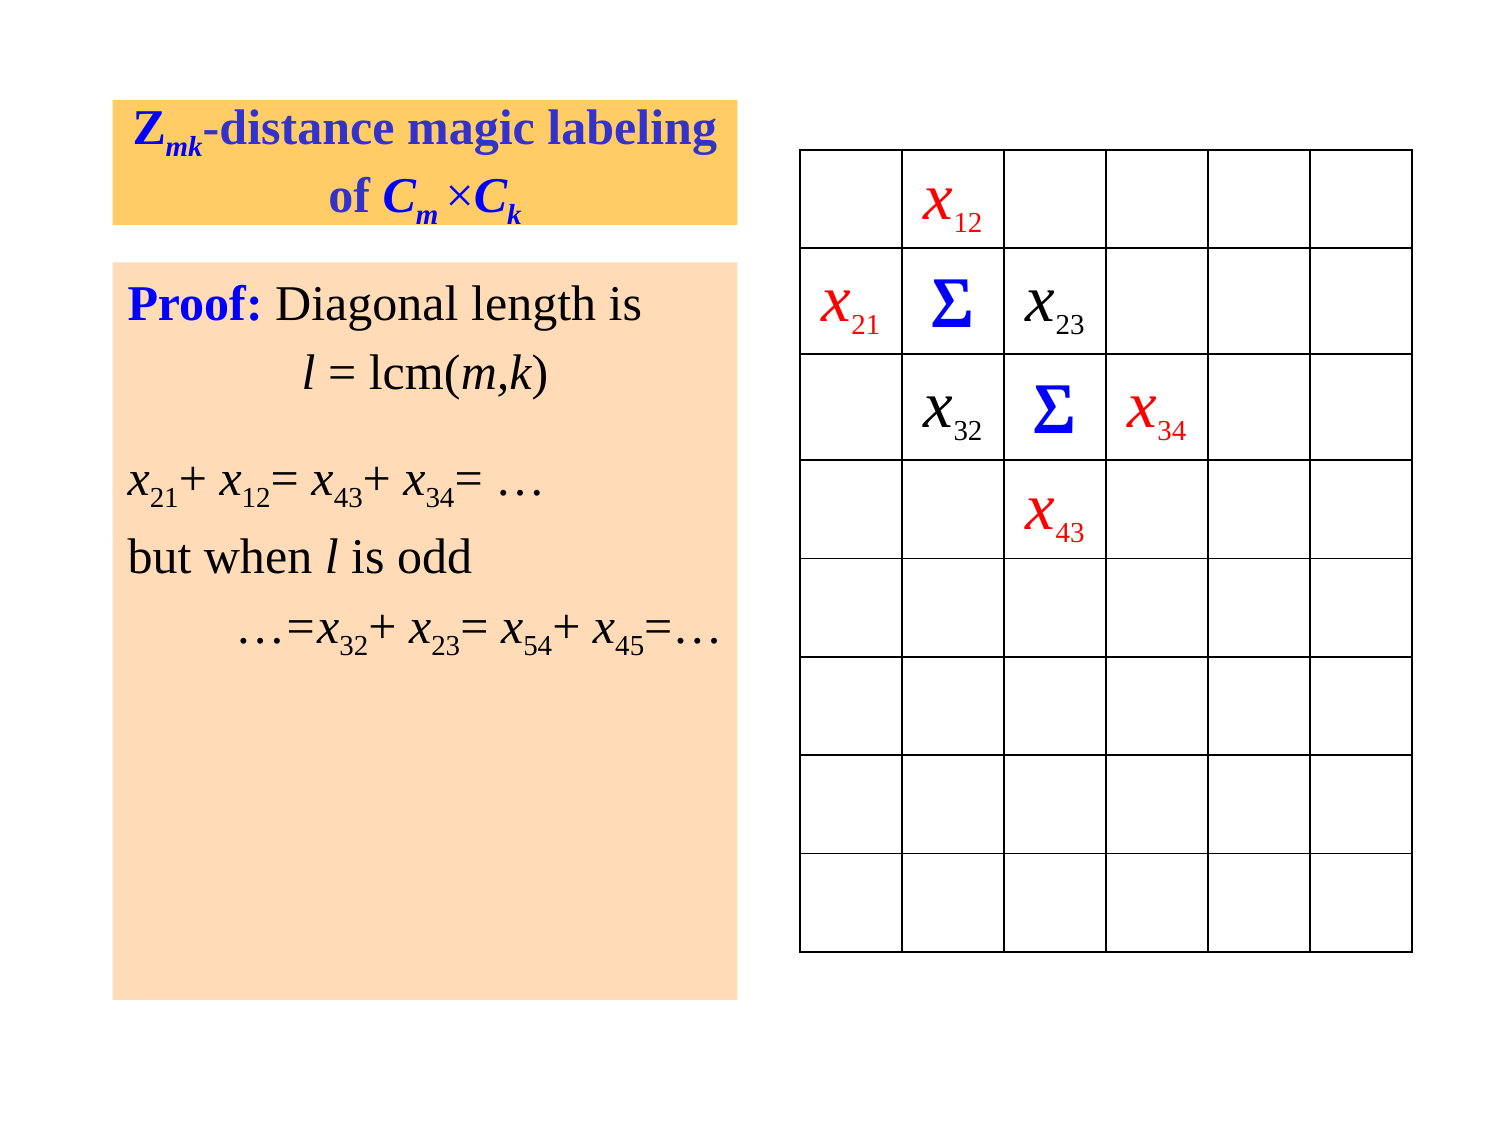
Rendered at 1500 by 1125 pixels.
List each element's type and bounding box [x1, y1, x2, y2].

table_header [1311, 151, 1411, 247]
table_cell [801, 461, 901, 558]
title [112, 99, 738, 226]
table_cell [1311, 355, 1411, 459]
table_header [801, 151, 901, 247]
table_header [903, 151, 1003, 247]
table_cell [1209, 355, 1309, 459]
table_cell [1311, 854, 1411, 951]
list [112, 262, 738, 1001]
table_cell [903, 249, 1003, 353]
table_cell [1005, 559, 1105, 656]
table_cell [903, 559, 1003, 656]
table_cell [903, 854, 1003, 951]
table_cell [1107, 854, 1207, 951]
table_cell [903, 756, 1003, 853]
table_header [1005, 151, 1105, 247]
table_cell [1005, 756, 1105, 853]
table_cell [801, 355, 901, 459]
table_cell [1209, 658, 1309, 754]
table_cell [1107, 559, 1207, 656]
table_cell [903, 355, 1003, 459]
table_cell [801, 854, 901, 951]
table_cell [1005, 249, 1105, 353]
table_header [1209, 151, 1309, 247]
table_cell [903, 658, 1003, 754]
table_cell [1209, 461, 1309, 558]
table_cell [1311, 461, 1411, 558]
table_cell [1005, 854, 1105, 951]
table_cell [1005, 461, 1105, 558]
table_cell [1311, 658, 1411, 754]
table_cell [801, 559, 901, 656]
table_cell [801, 249, 901, 353]
table_cell [1209, 756, 1309, 853]
table_cell [1107, 756, 1207, 853]
table_cell [903, 461, 1003, 558]
table_cell [801, 658, 901, 754]
table_cell [1311, 559, 1411, 656]
table_cell [1209, 559, 1309, 656]
table_cell [1107, 355, 1207, 459]
table_cell [1005, 658, 1105, 754]
table_cell [1107, 461, 1207, 558]
table_cell [1107, 249, 1207, 353]
table_cell [1209, 249, 1309, 353]
table_cell [801, 756, 901, 853]
table_cell [1311, 756, 1411, 853]
table_cell [1005, 355, 1105, 459]
table_header [1107, 151, 1207, 247]
table_cell [1209, 854, 1309, 951]
table_cell [1107, 658, 1207, 754]
table_cell [1311, 249, 1411, 353]
